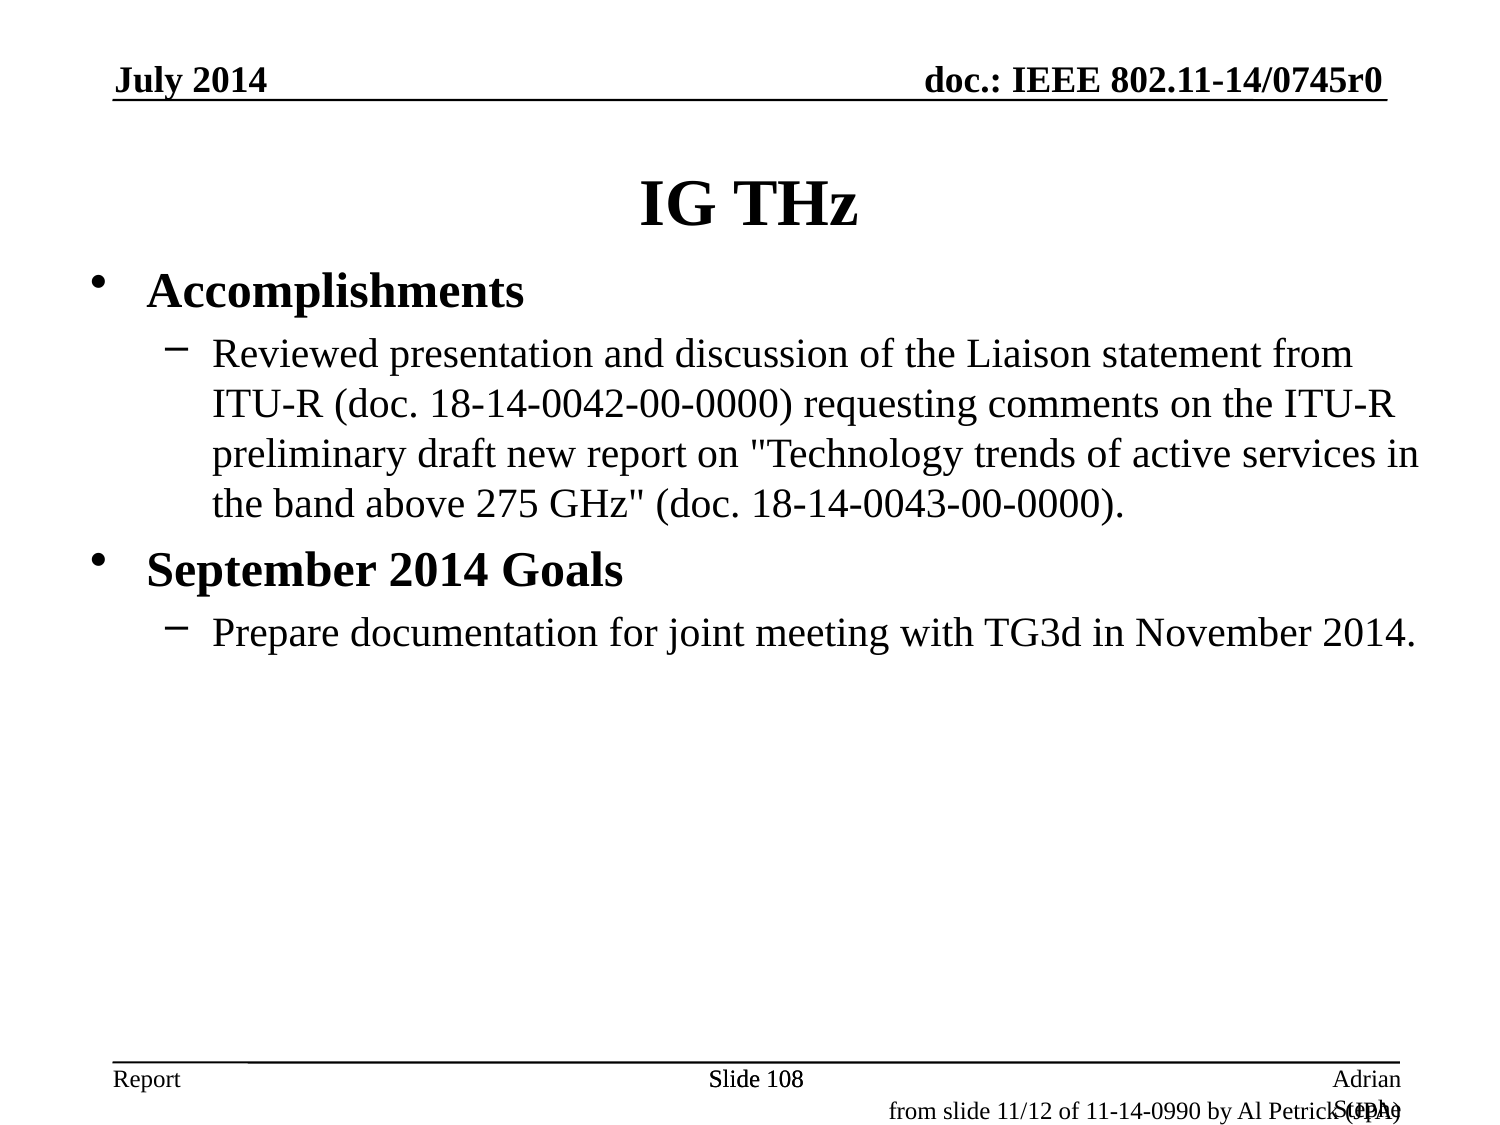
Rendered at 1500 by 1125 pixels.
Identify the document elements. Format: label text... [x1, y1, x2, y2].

text_box Slide 108 [675, 1062, 838, 1087]
title IG THz [112, 145, 1388, 249]
list Accomplishments Reviewed presentation and discussion of the Liaison statement from ITU-R (doc. 18-14-0042-00-0000) requesting comments on the ITU-R preliminary draft new report on "Technology trends of active services in the band above 275 GHz" (doc. 18-14-0043-00-0000). September 2014 Goals Prepare documentation for joint meeting with TG3d in November 2014. [75, 249, 1463, 1040]
footer Adrian Stephens, Intel Corporation [1324, 1061, 1402, 1087]
text_box from slide 11/12 of 11-14-0990 by Al Petrick (JPA) [343, 1087, 1417, 1125]
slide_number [114, 54, 274, 101]
